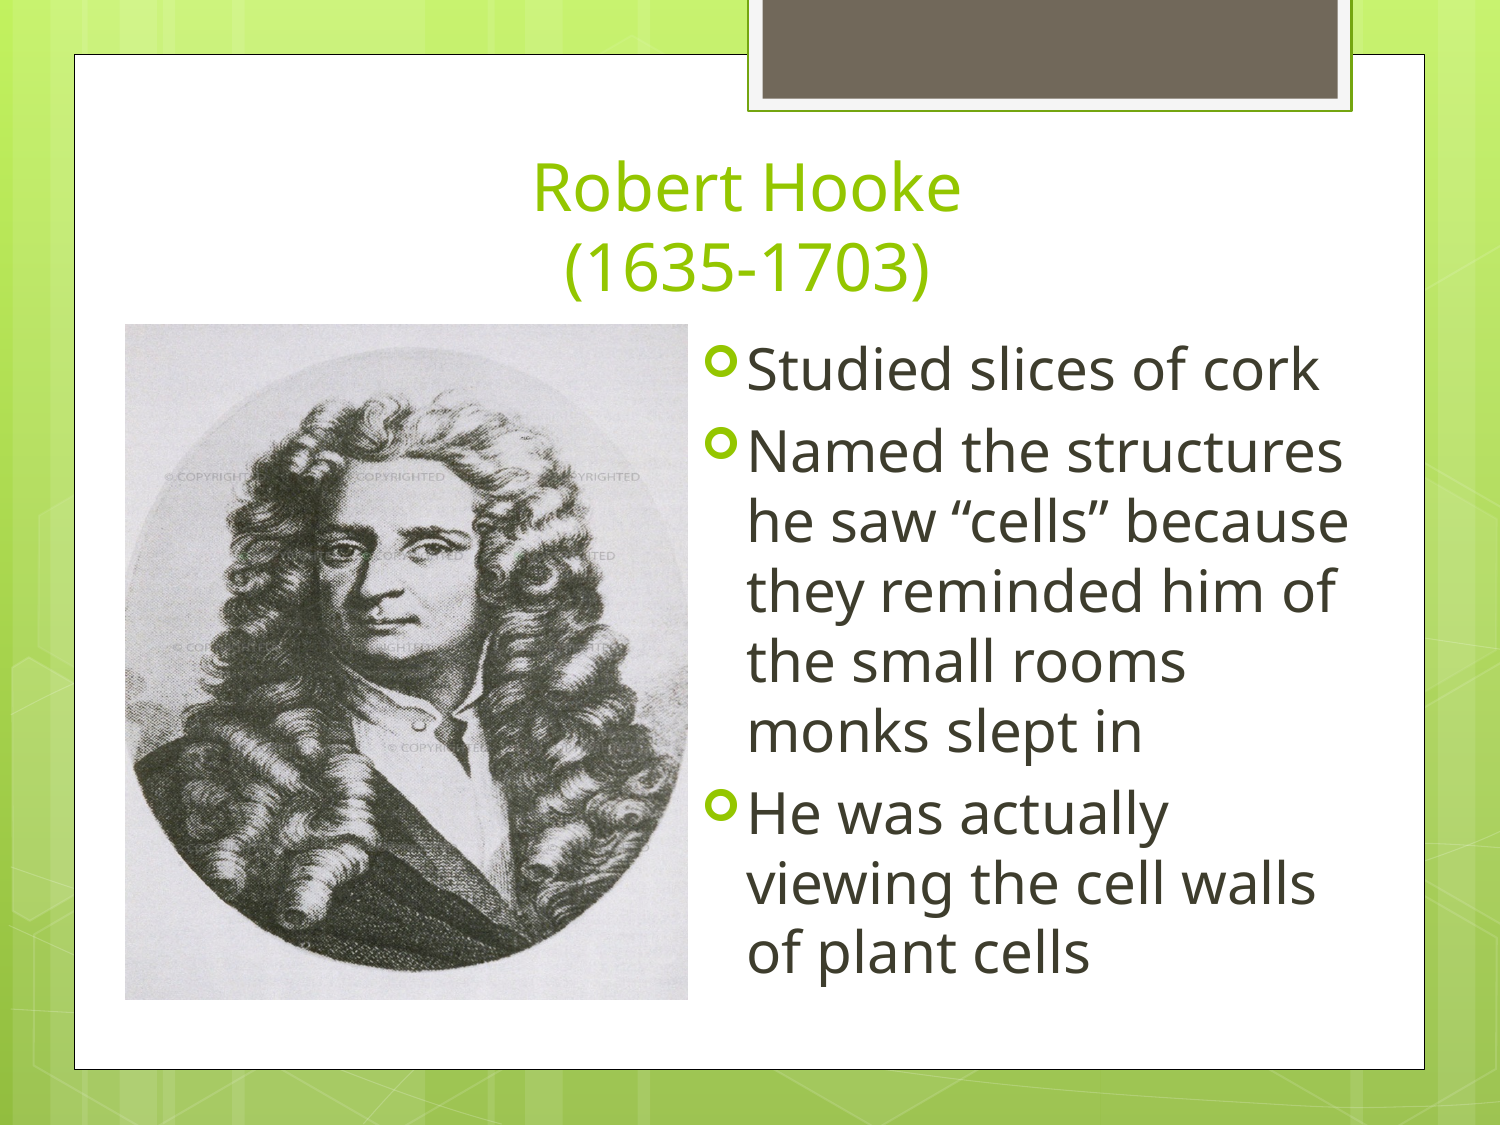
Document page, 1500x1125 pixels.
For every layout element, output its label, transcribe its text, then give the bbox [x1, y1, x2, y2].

list Studied slices of cork Named the structures he saw “cells” because they reminded him of the small rooms monks slept in He was actually viewing the cell walls of plant cells [675, 324, 1388, 1063]
title Robert Hooke (1635-1703) [171, 137, 1324, 313]
picture [124, 324, 688, 1001]
